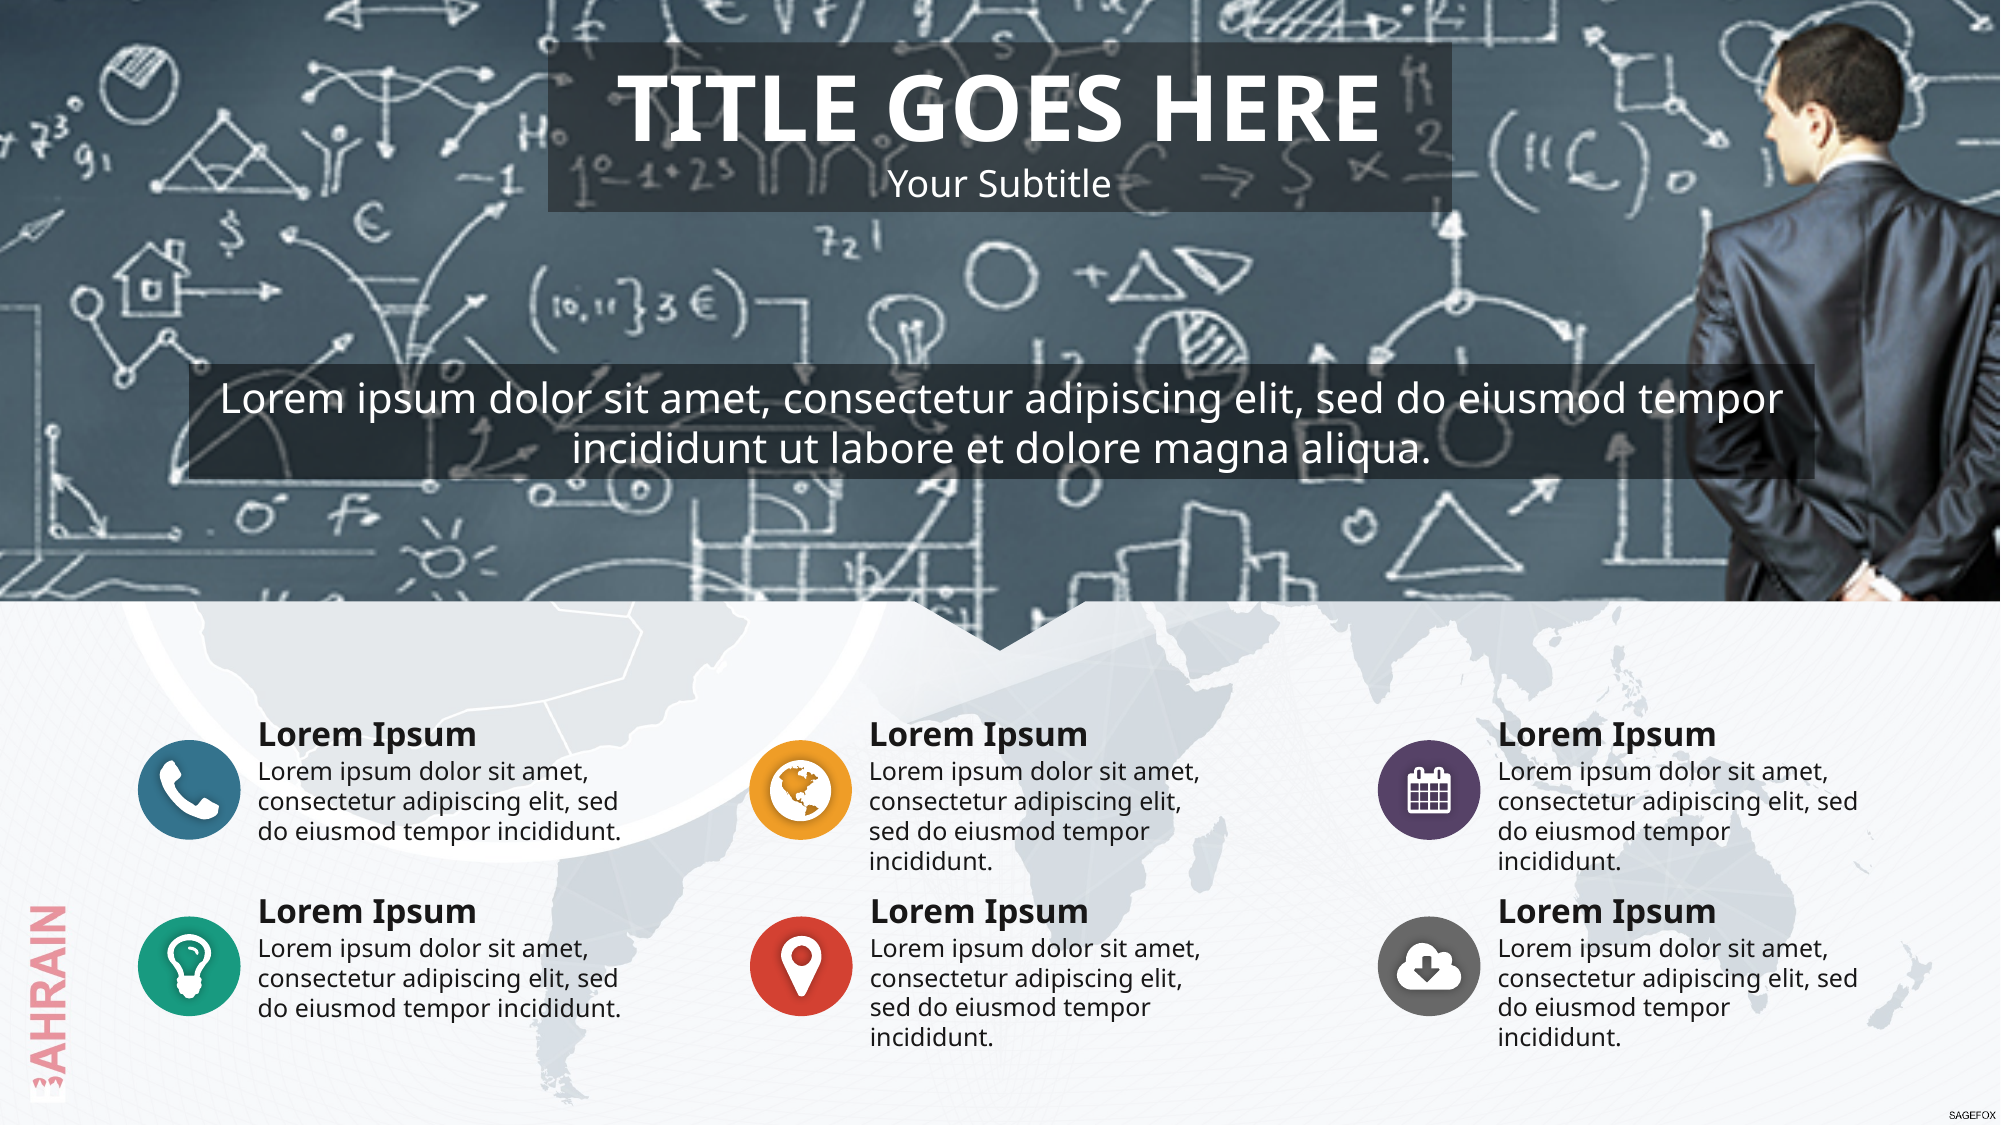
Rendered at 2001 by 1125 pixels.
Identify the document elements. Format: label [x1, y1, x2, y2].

text_box [257, 713, 630, 847]
text_box [749, 740, 852, 840]
text_box [868, 713, 1230, 847]
text_box [1497, 889, 1862, 1023]
text_box [137, 740, 241, 840]
text_box [1497, 713, 1862, 847]
picture [0, 0, 2001, 1125]
text_box [1377, 916, 1481, 1017]
text_box [137, 916, 241, 1017]
text_box [749, 916, 853, 1017]
text_box [257, 889, 630, 1023]
text_box [1377, 740, 1481, 840]
text_box [869, 889, 1230, 1023]
